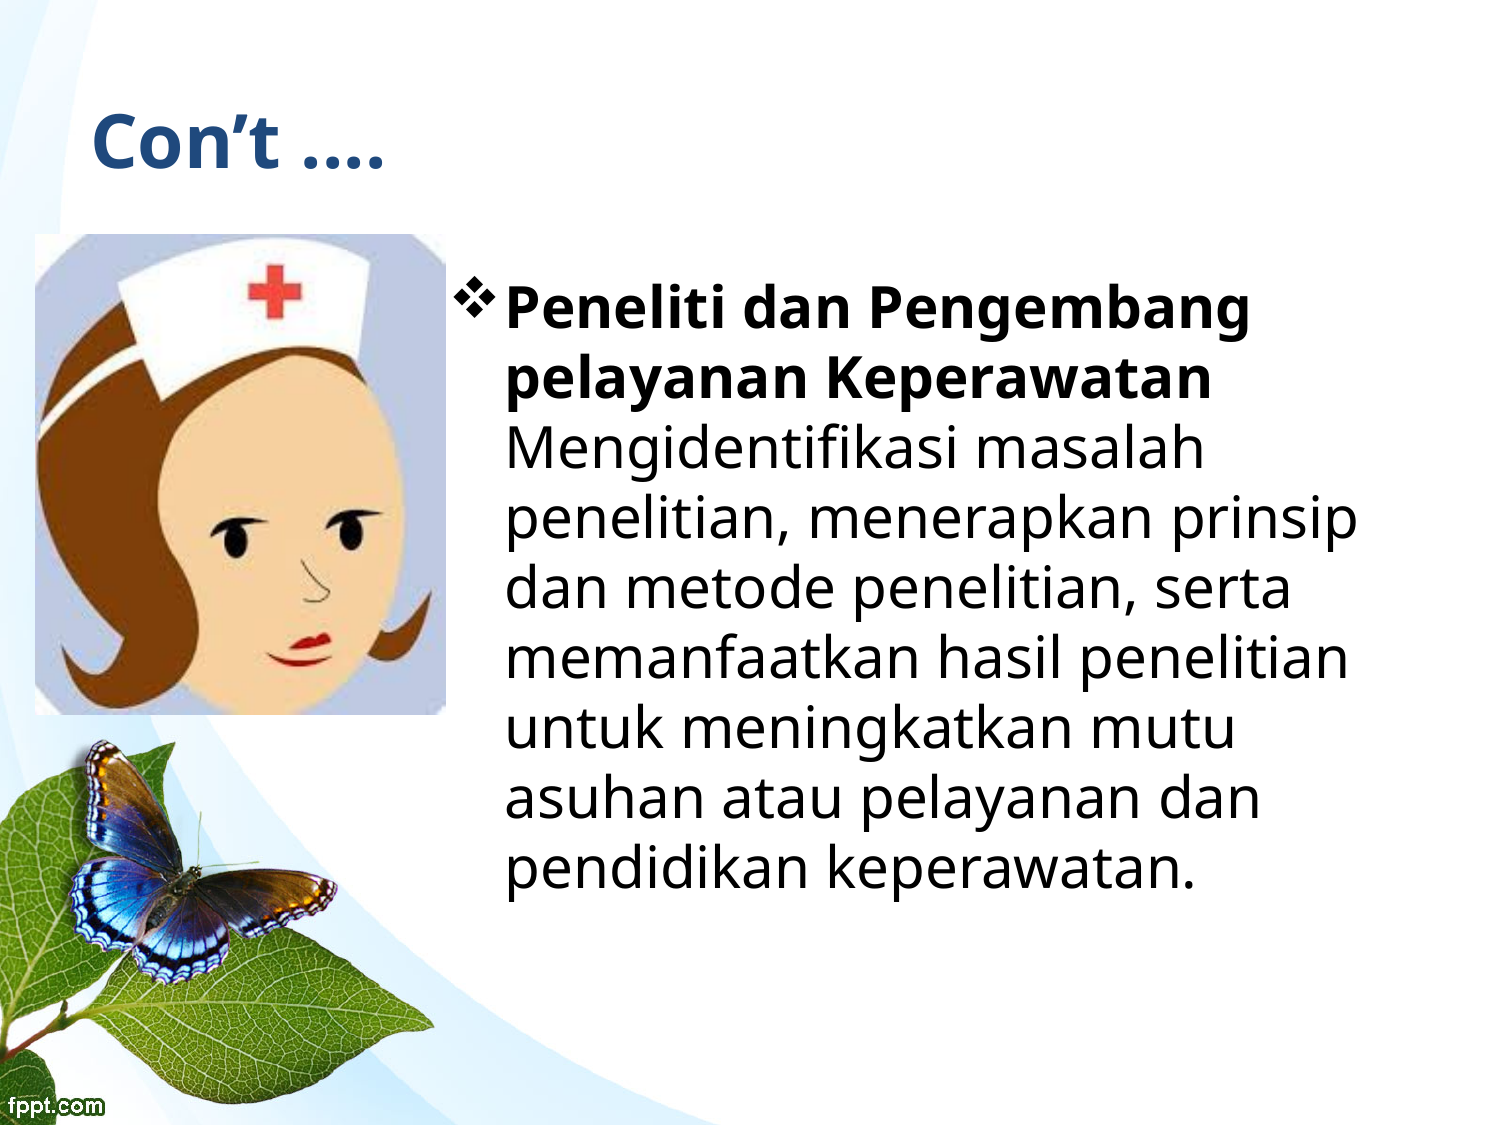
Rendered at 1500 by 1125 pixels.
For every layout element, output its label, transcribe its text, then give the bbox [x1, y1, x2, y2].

list Peneliti dan Pengembang pelayanan Keperawatan Mengidentifikasi masalah penelitian, menerapkan prinsip dan metode penelitian, serta memanfaatkan hasil penelitian untuk meningkatkan mutu asuhan atau pelayanan dan pendidikan keperawatan. [433, 262, 1425, 1055]
title Con’t .... [75, 45, 1425, 233]
picture [0, 0, 1500, 1125]
